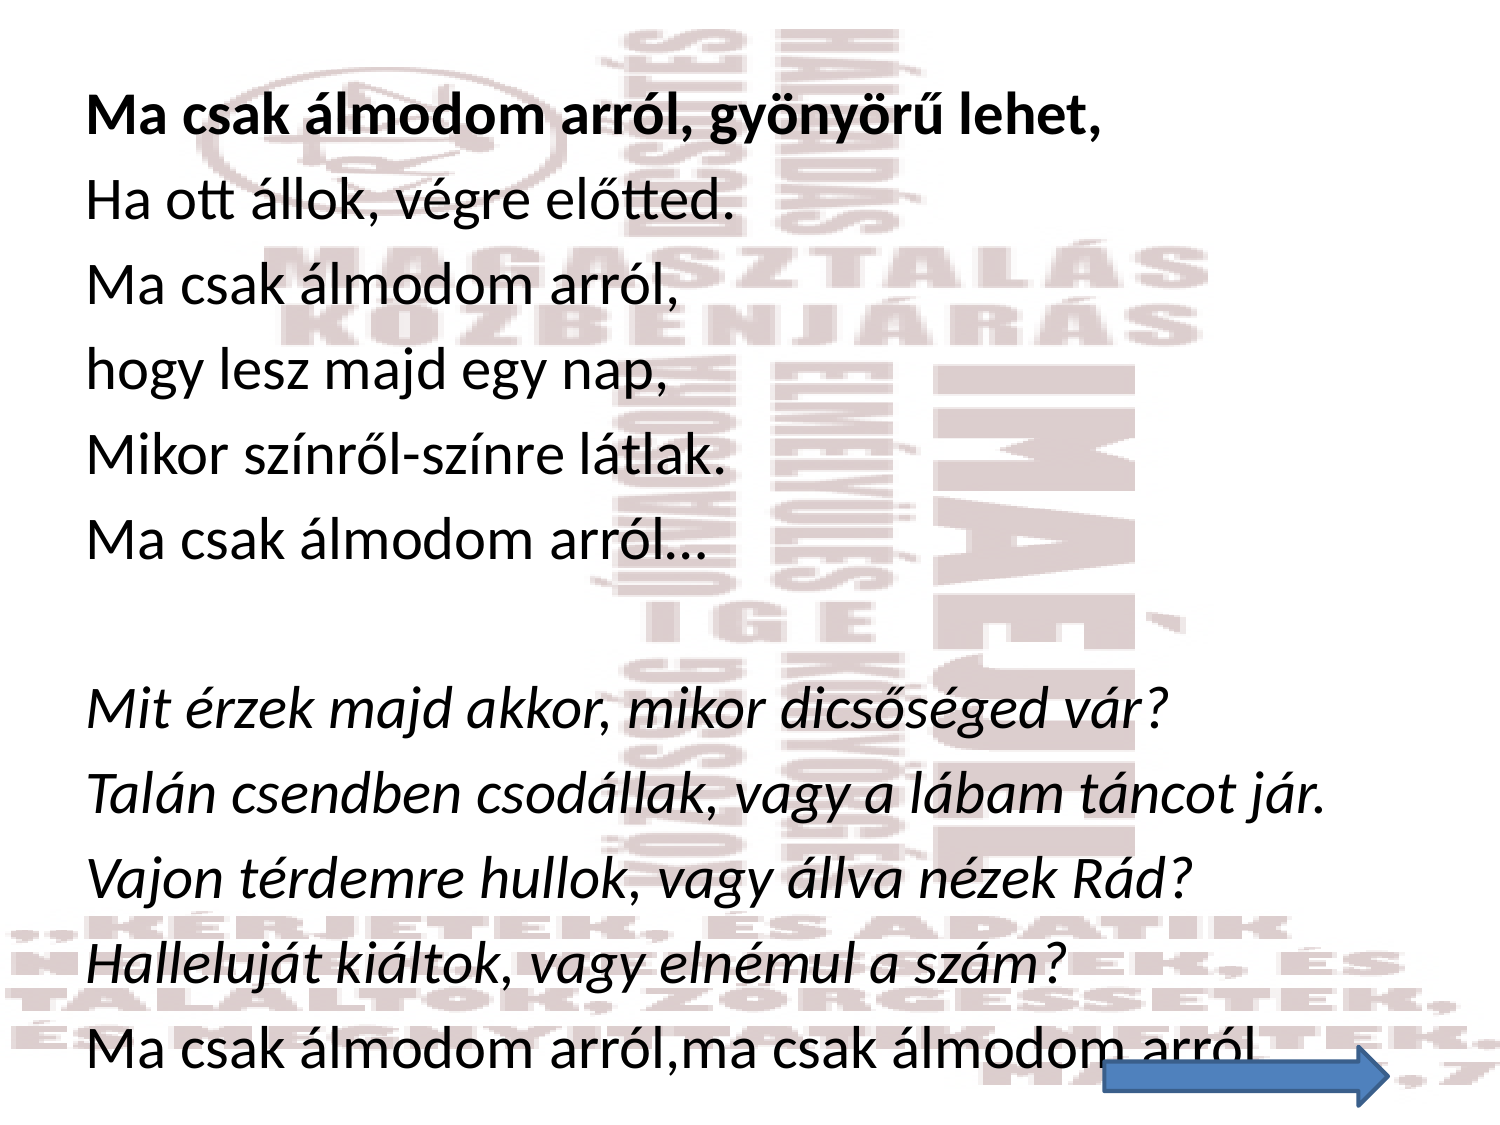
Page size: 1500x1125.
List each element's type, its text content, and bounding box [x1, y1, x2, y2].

text_box [1102, 1044, 1391, 1108]
list Ma csak álmodom arról, gyönyörű lehet, Ha ott állok, végre előtted. Ma csak álmodom arról, hogy lesz majd egy nap, Mikor színről-színre látlak. Ma csak álmodom arról… Mit érzek majd akkor, mikor dicsőséged vár? Talán csendben csodállak, vagy a lábam táncot jár. Vajon térdemre hullok, vagy állva nézek Rád? Halleluját kiáltok, vagy elnémul a szám? Ma csak álmodom arról,ma csak álmodom arról... [70, 66, 1425, 1106]
